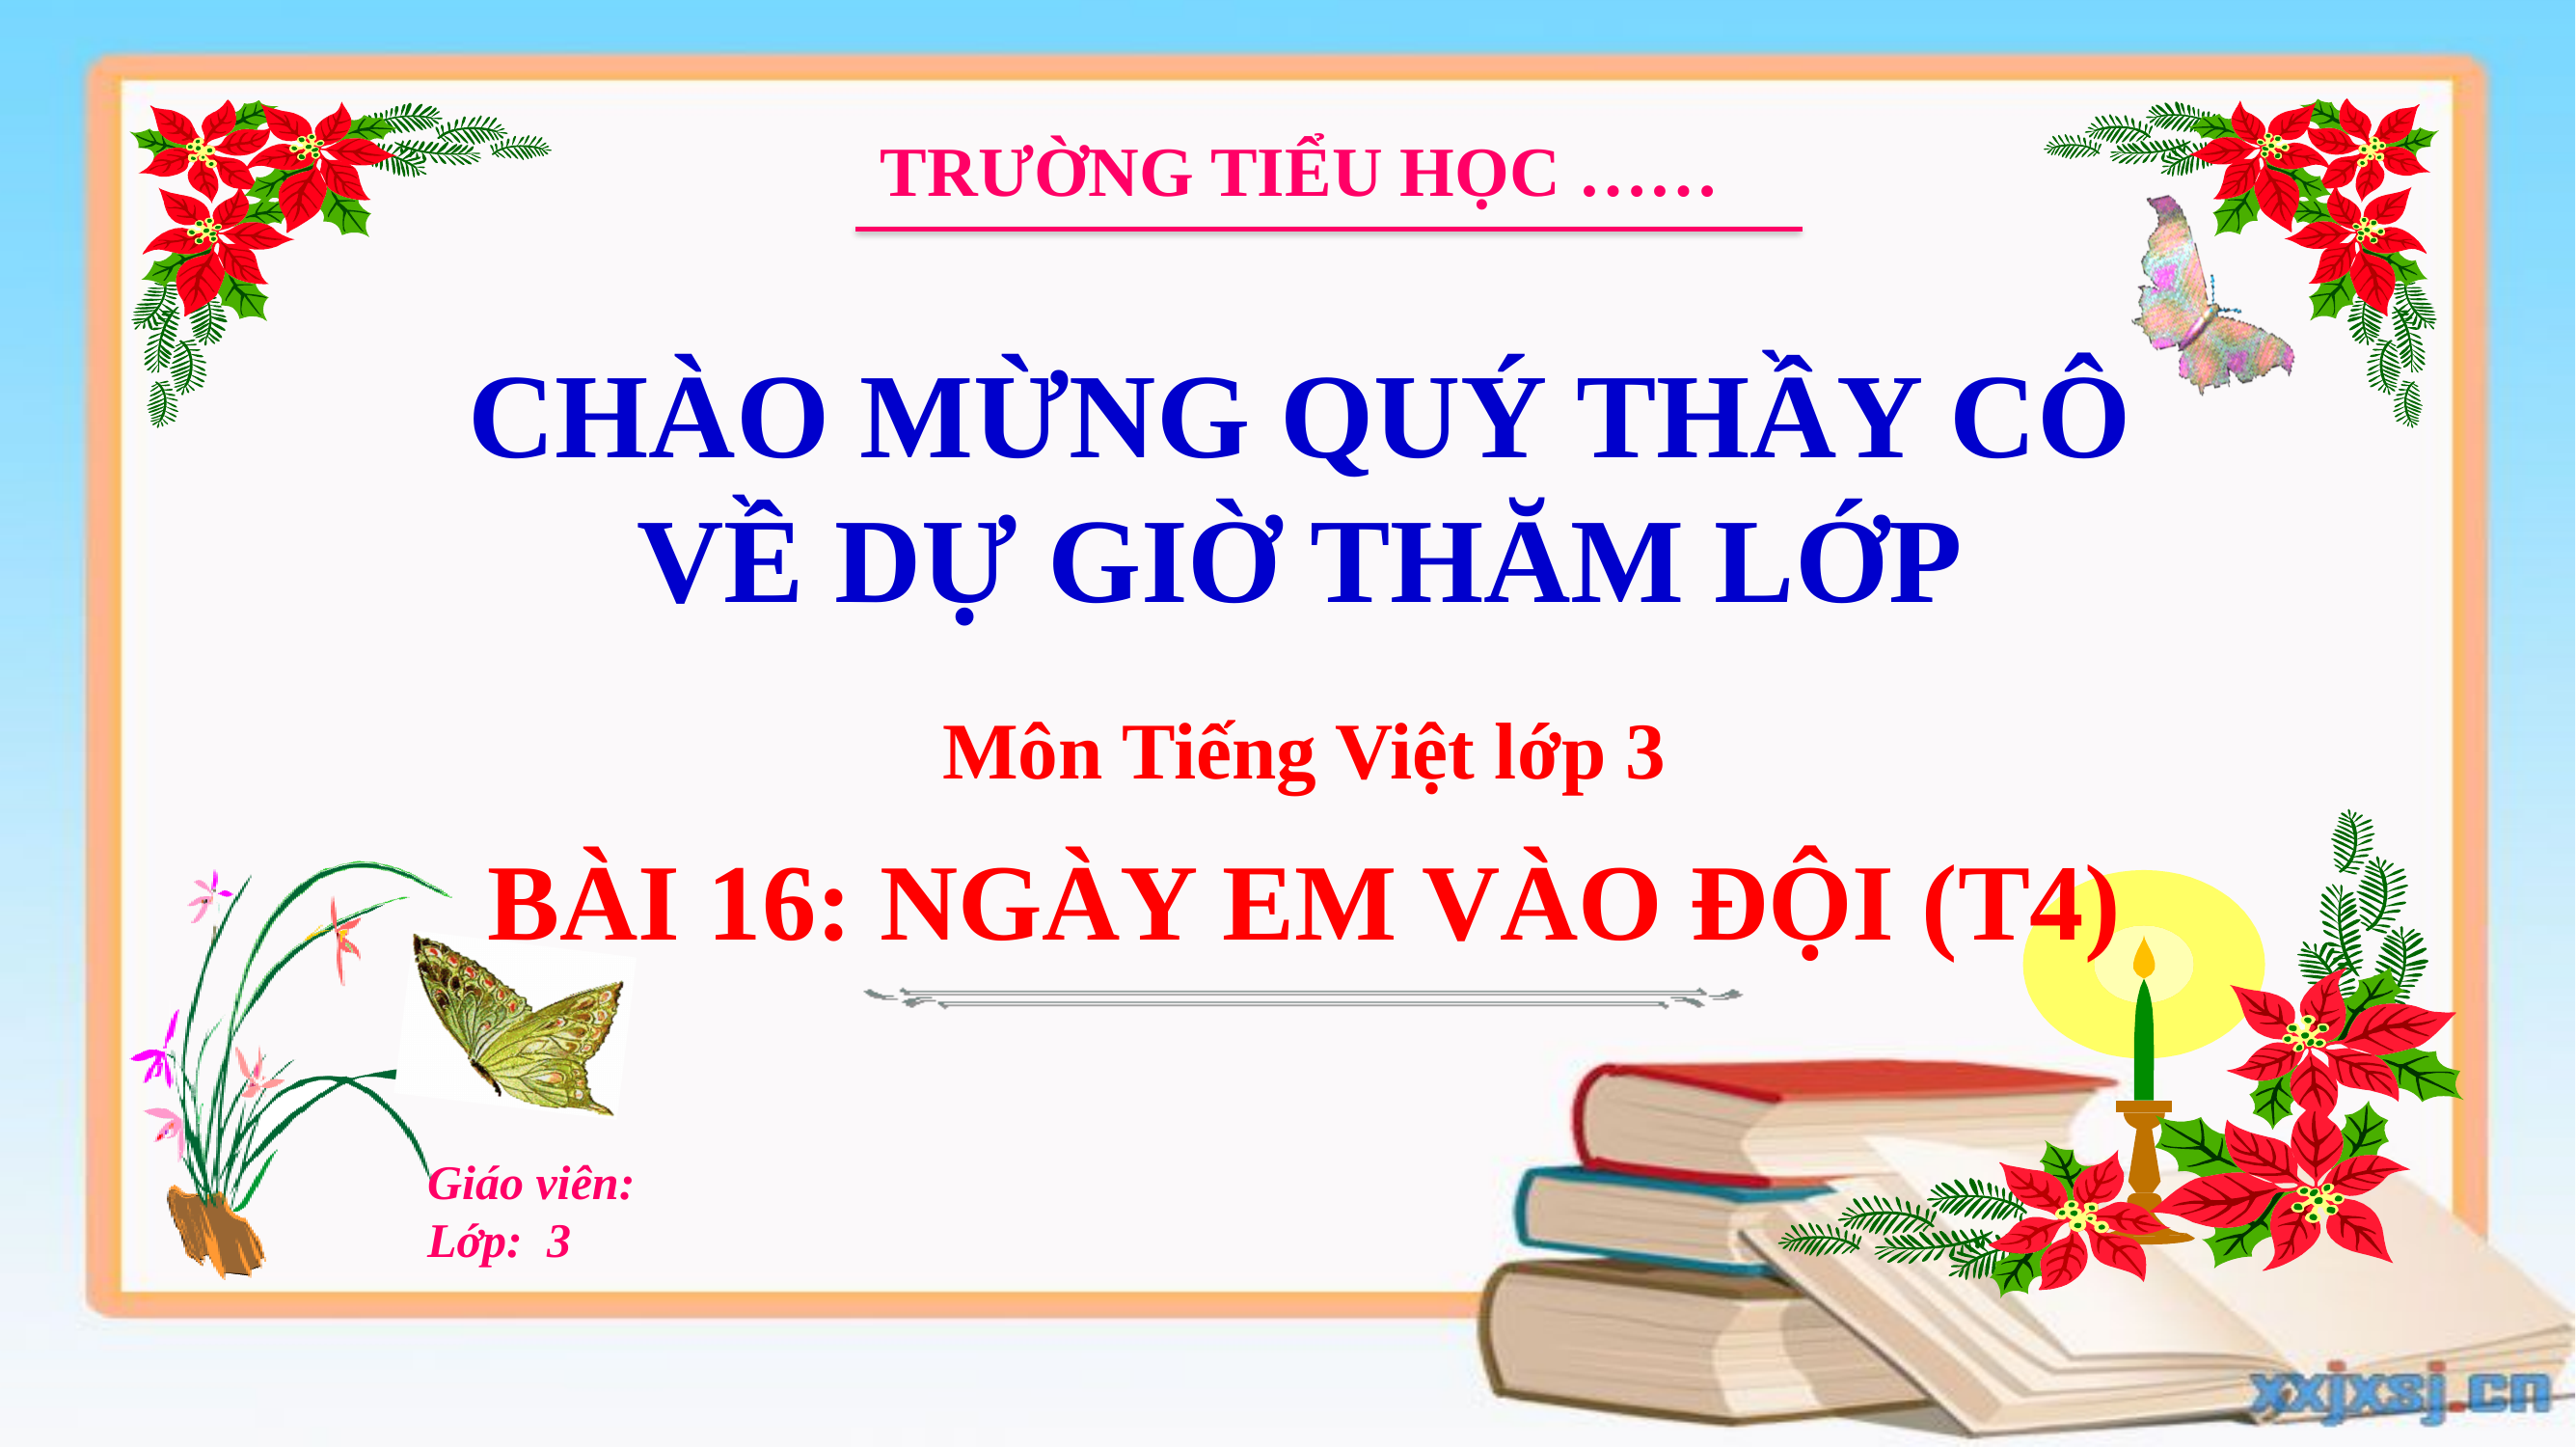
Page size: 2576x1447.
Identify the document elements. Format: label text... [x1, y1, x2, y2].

text_box CHÀO MỪNG QUÝ THẦY CÔ VỀ DỰ GIỜ THĂM LỚP [392, 325, 2208, 639]
text_box TRƯỜNG TIỂU HỌC …… [510, 114, 2071, 222]
picture [0, 0, 2576, 1447]
text_box Môn Tiếng Việt lớp 3 BÀI 16: NGÀY EM VÀO ĐỘI (T4) [440, 687, 2170, 973]
text_box Giáo viên: Lớp: 3 [456, 1139, 1350, 1278]
